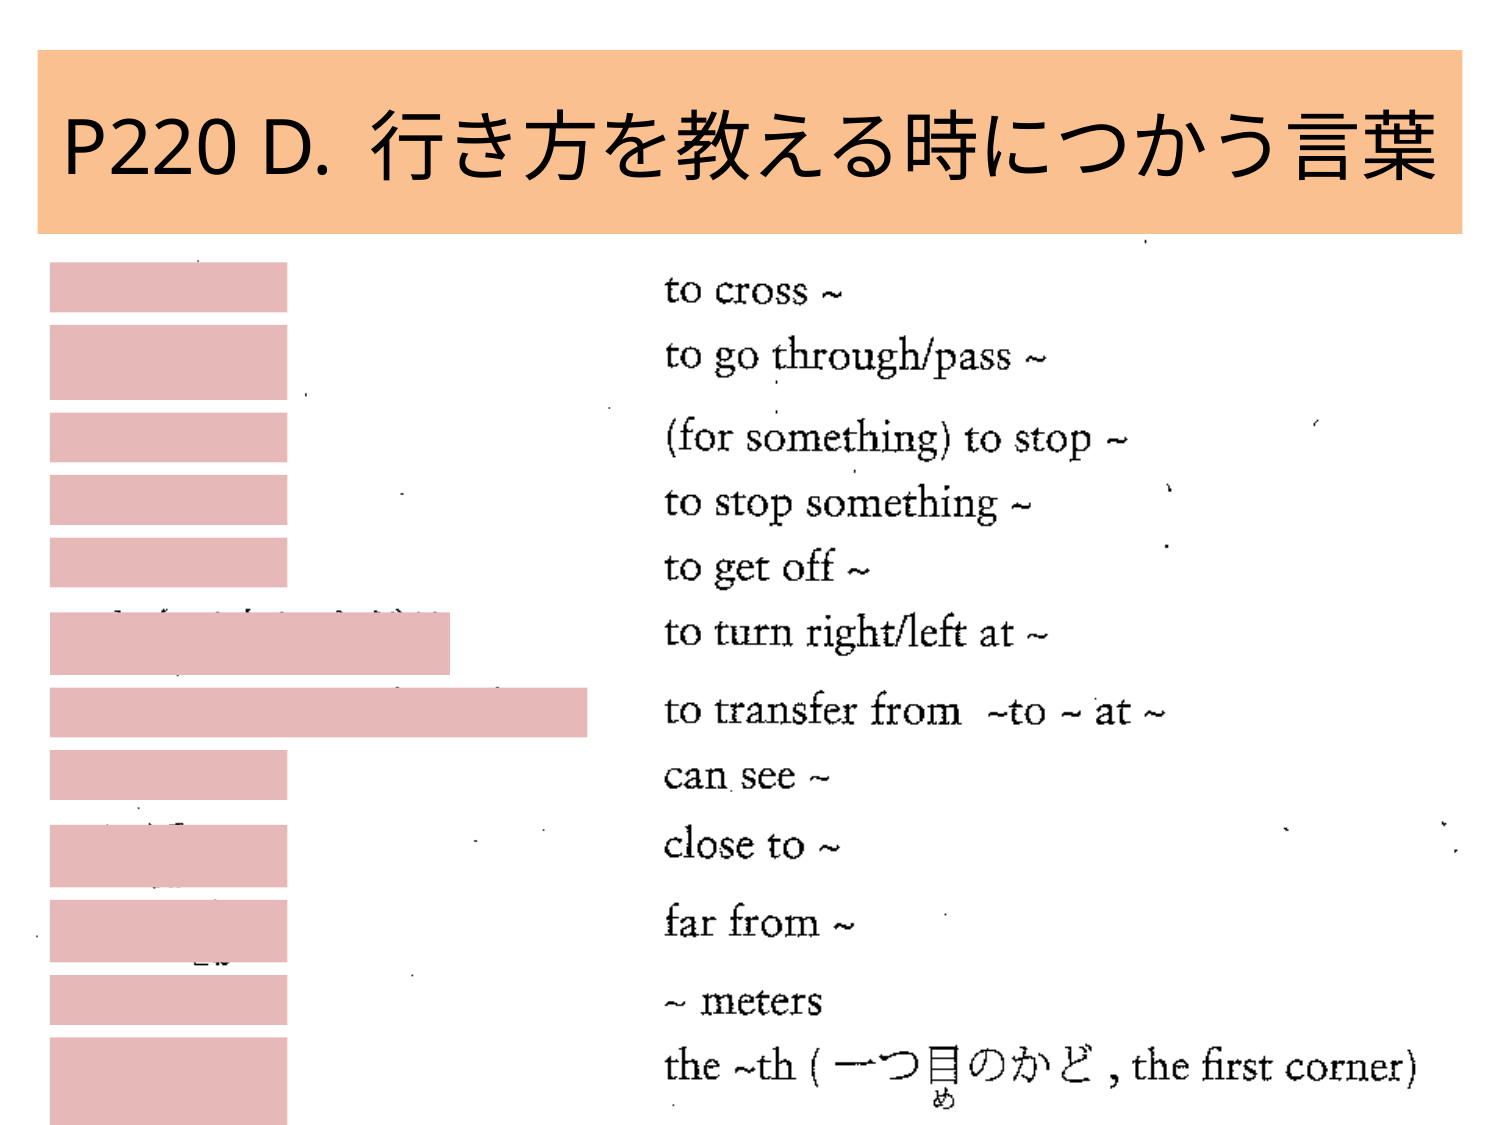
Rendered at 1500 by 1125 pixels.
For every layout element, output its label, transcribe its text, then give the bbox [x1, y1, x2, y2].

title P220 D. 行き方を教える時につかう言葉 [37, 50, 1463, 233]
picture [24, 234, 1465, 1125]
